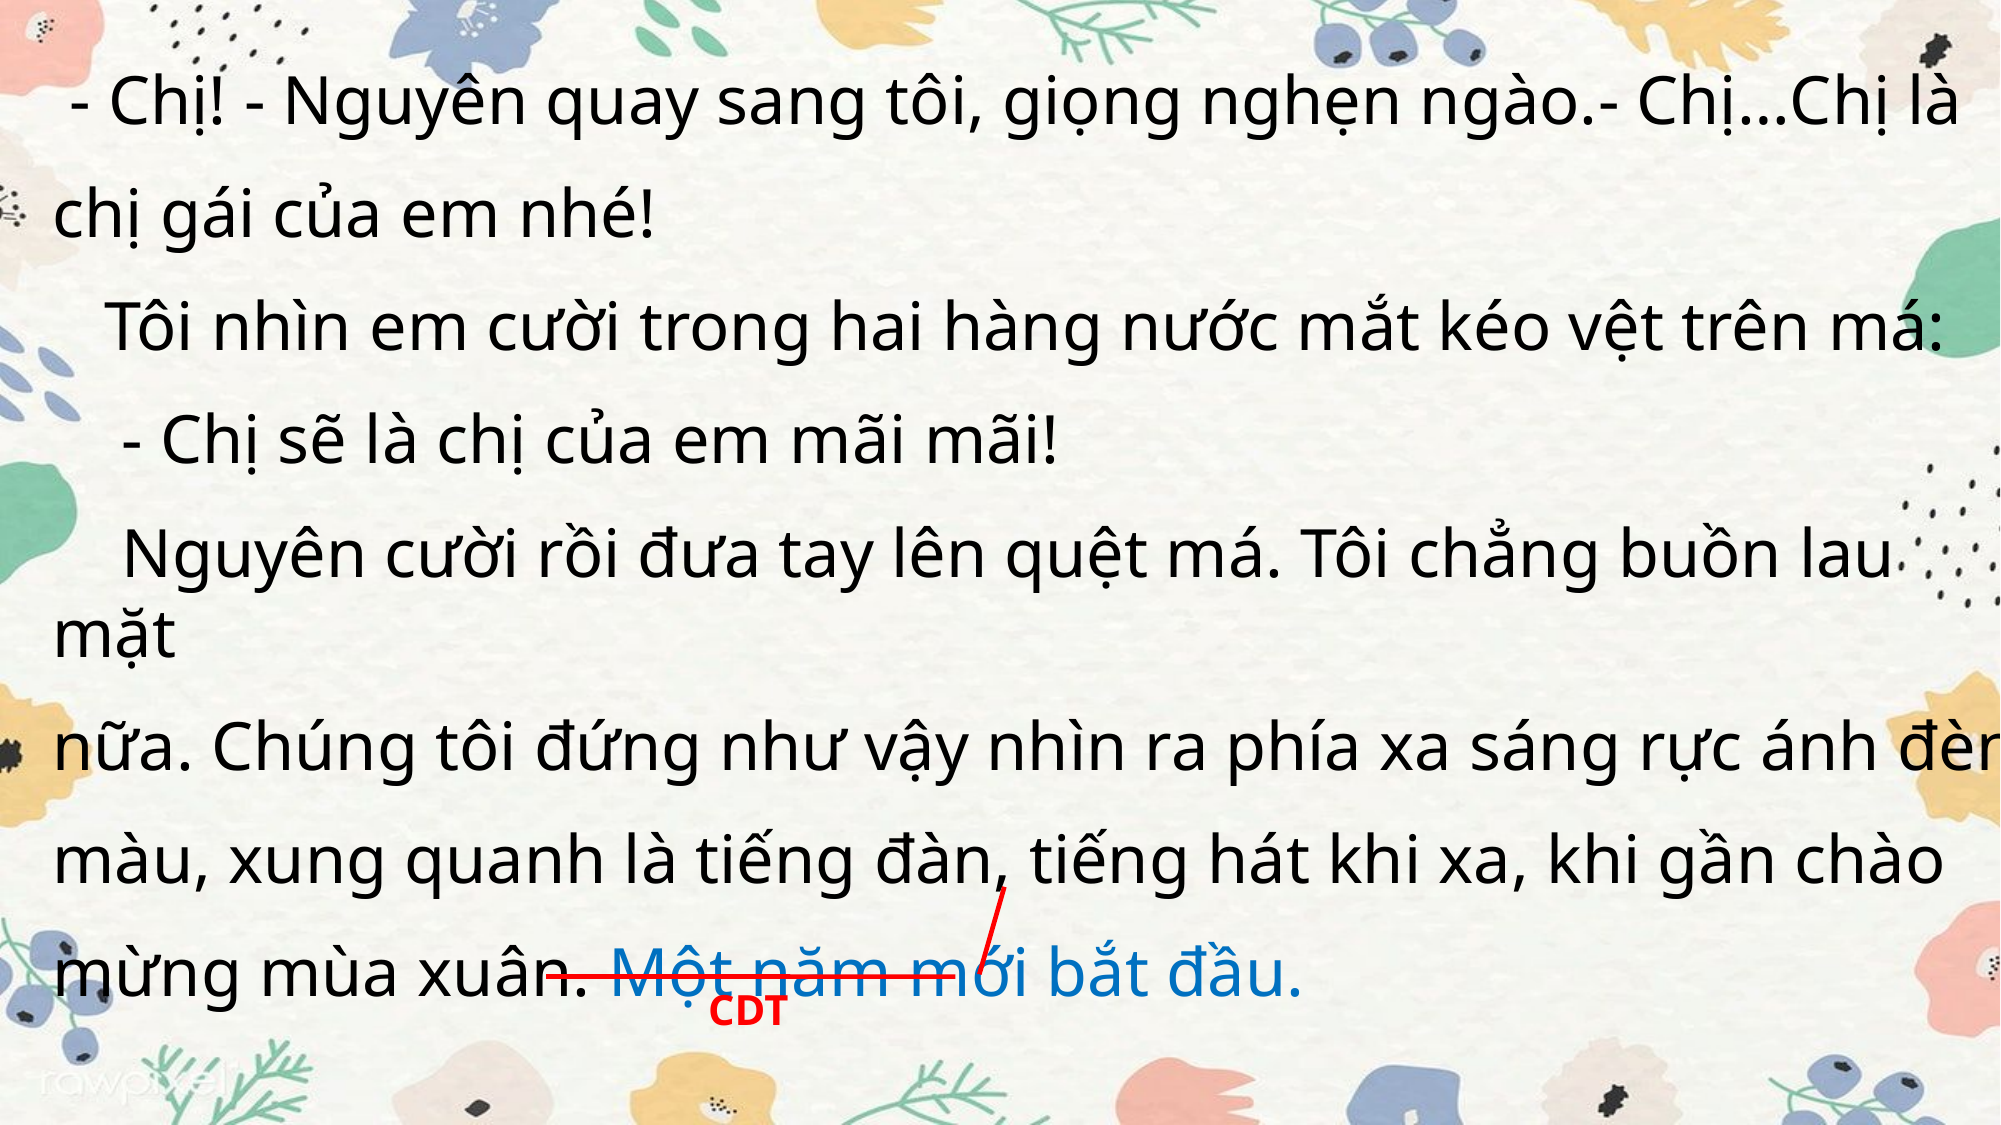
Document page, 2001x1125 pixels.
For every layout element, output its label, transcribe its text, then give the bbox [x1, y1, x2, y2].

text_box CDT [693, 976, 819, 1042]
text_box - Chị! - Nguyên quay sang tôi, giọng nghẹn ngào.- Chị…Chị là chị gái của em nhé! Tôi nhìn em cười trong hai hàng nước mắt kéo vệt trên má: - Chị sẽ là chị của em mãi mãi! Nguyên cười rồi đưa tay lên quệt má. Tôi chẳng buồn lau mặt nữa. Chúng tôi đứng như vậy nhìn ra phía xa sáng rực ánh đèn màu, xung quanh là tiếng đàn, tiếng hát khi xa, khi gần chào mừng mùa xuân. Một năm mới bắt đầu. [37, 49, 2000, 1018]
picture [0, 0, 2001, 1125]
